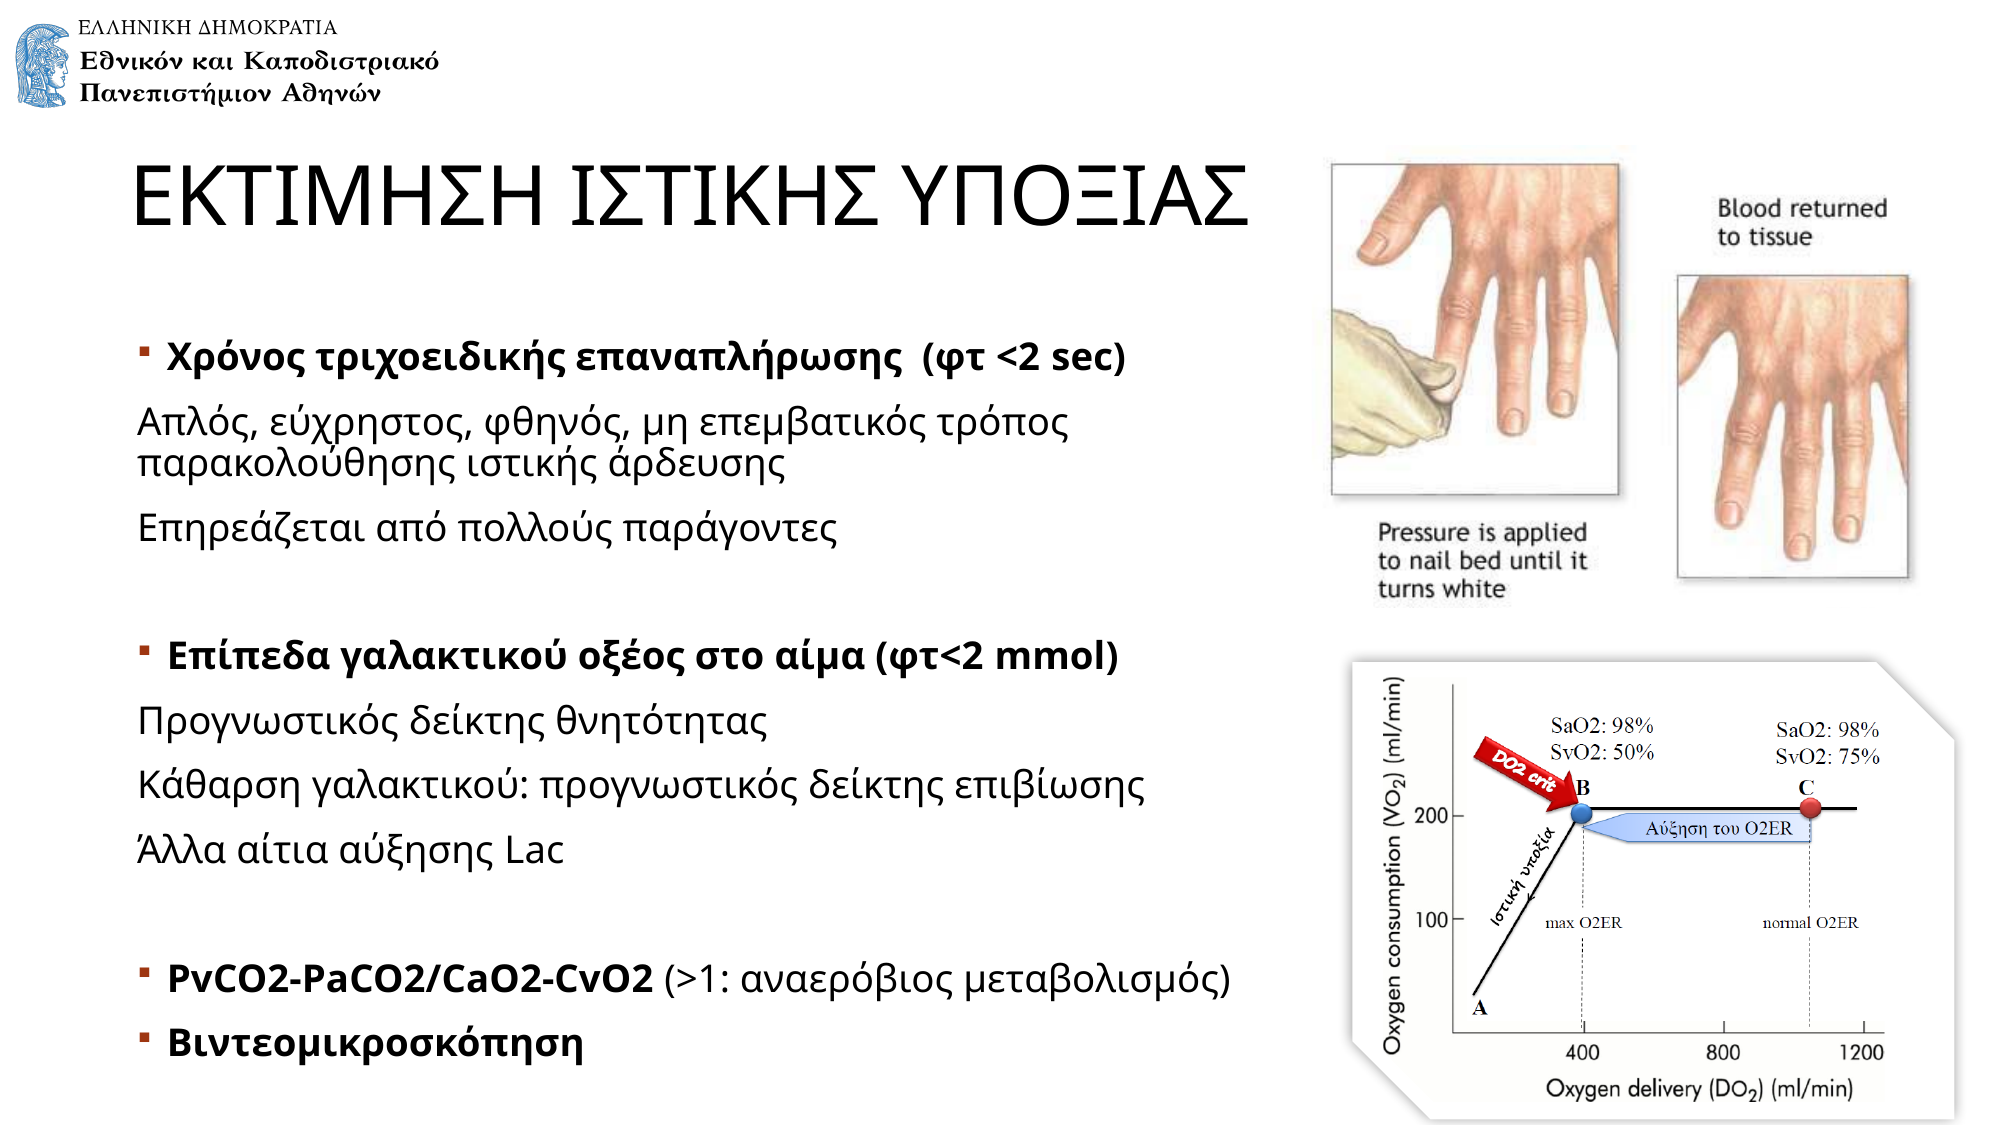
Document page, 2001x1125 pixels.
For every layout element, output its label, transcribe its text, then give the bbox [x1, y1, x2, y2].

list Χρόνος τριχοειδικής επαναπλήρωσης (φτ <2 sec) Απλός, εύχρηστος, φθηνός, μη επεμβατικός τρόπος παρακολούθησης ιστικής άρδευσης Επηρεάζεται από πολλούς παράγοντες Επίπεδα γαλακτικού οξέος στο αίμα (φτ<2 mmol) Προγνωστικός δείκτης θνητότητας Κάθαρση γαλακτικού: προγνωστικός δείκτης επιβίωσης Άλλα αίτια αύξησης Lac PvCO2-PaCO2/CaO2-CvO2 (>1: αναερόβιος μεταβολισμός) Βιντεομικροσκόπηση [122, 330, 1312, 1077]
picture [1311, 145, 1921, 608]
picture [12, 20, 440, 113]
title ΕΚΤΙΜΗΣΗ ΙΣΤΙΚΗΣ ΥΠΟΞΙΑΣ [114, 66, 1765, 331]
picture [1362, 671, 1946, 1111]
